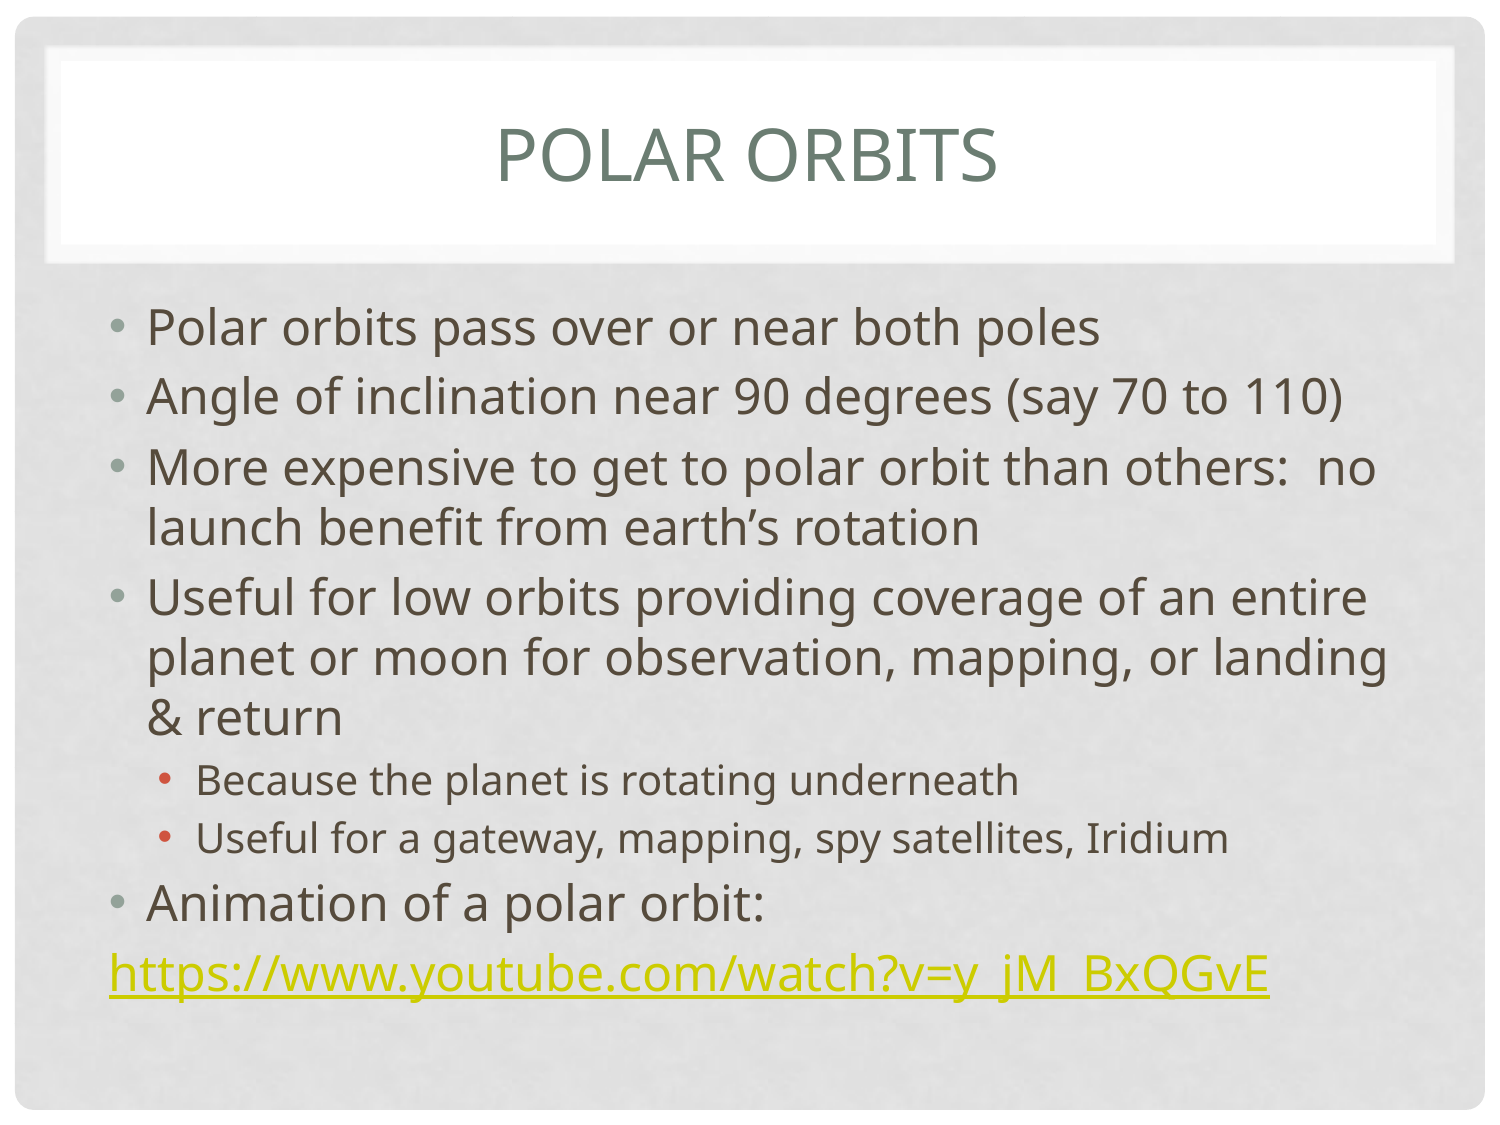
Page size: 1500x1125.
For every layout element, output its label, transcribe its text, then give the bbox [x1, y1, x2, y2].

title Polar orbits [69, 66, 1425, 238]
list Polar orbits pass over or near both poles Angle of inclination near 90 degrees (say 70 to 110) More expensive to get to polar orbit than others: no launch benefit from earth’s rotation Useful for low orbits providing coverage of an entire planet or moon for observation, mapping, or landing & return Because the planet is rotating underneath Useful for a gateway, mapping, spy satellites, Iridium Animation of a polar orbit: https://www.youtube.com/watch?v=y_jM_BxQGvE [75, 287, 1425, 1038]
